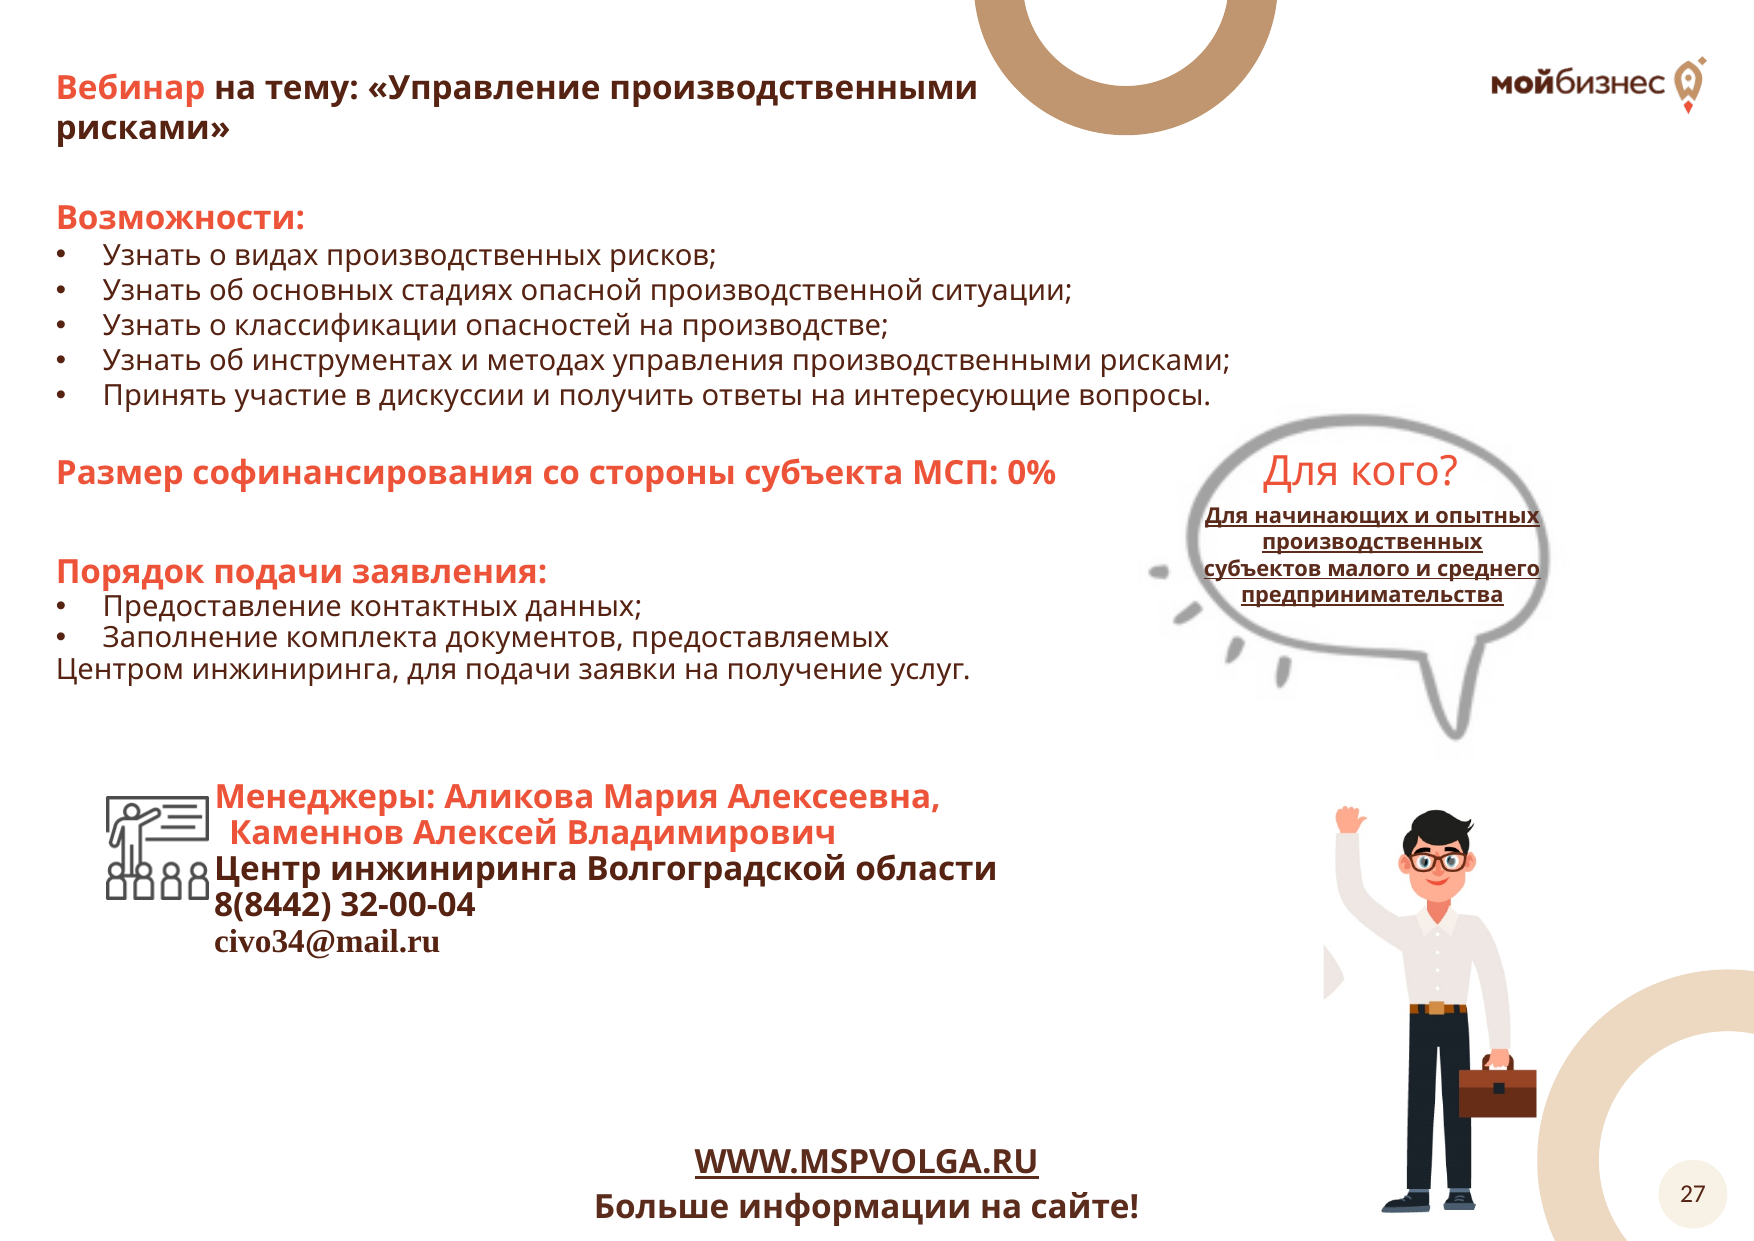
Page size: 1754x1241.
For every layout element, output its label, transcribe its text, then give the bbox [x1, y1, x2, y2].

picture [106, 796, 209, 900]
picture [1130, 346, 1754, 1241]
picture [973, 0, 1278, 136]
text_box WWW.MSPVOLGA.RU Больше информации на сайте! [455, 1133, 1279, 1233]
text_box Вебинар на тему: «Управление производственными рисками» [40, 59, 1093, 154]
list Возможности: Узнать о видах производственных рисков; Узнать об основных стадиях опасной производственной ситуации; Узнать о классификации опасностей на производстве; Узнать об инструментах и методах управления производственными рисками; Принять участие в дискуссии и получить ответы на интересующие вопросы. Размер софинансирования со стороны субъекта МСП: 0% Порядок подачи заявления: Предоставление контактных данных; Заполнение комплекта документов, предоставляемых Центром инжиниринга, для подачи заявки на получение услуг. Менеджеры: Аликова Мария Алексеевна, Каменнов Алексей Владимирович Центр инжиниринга Волгоградской области 8(8442) 32-00-04 civo34@mail.ru [40, 192, 1318, 1127]
picture [1489, 56, 1708, 115]
